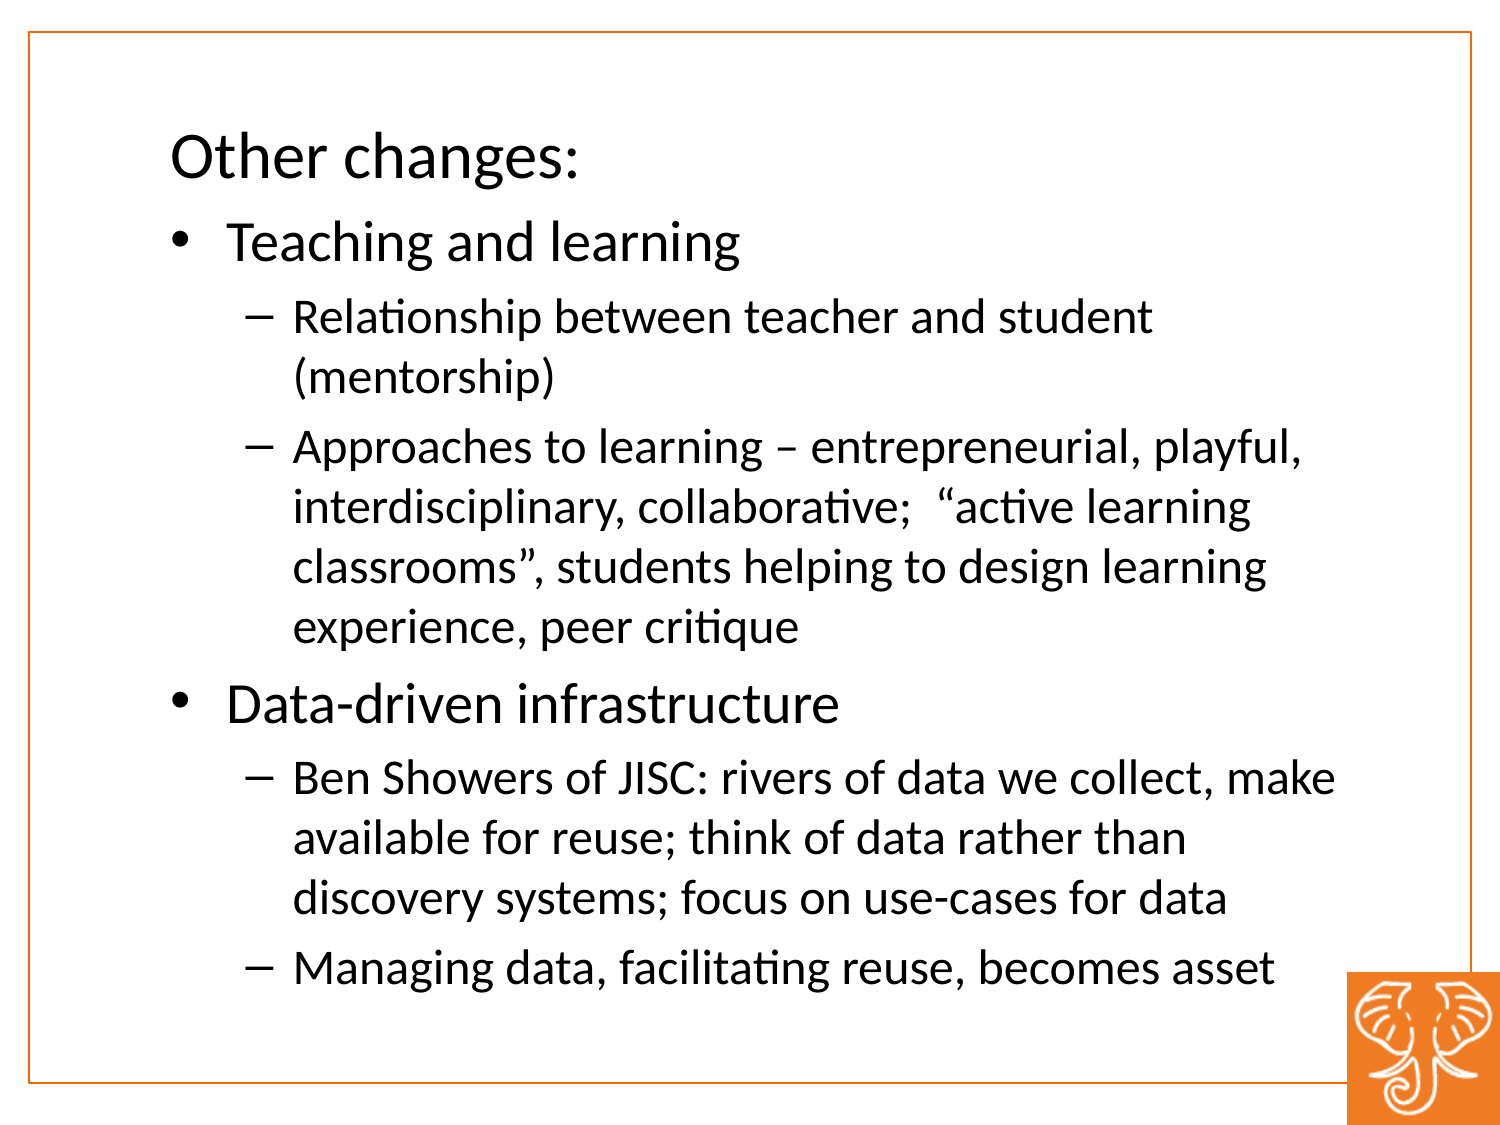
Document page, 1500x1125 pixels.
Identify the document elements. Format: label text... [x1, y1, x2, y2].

picture [1347, 972, 1500, 1125]
text_box Other changes: Teaching and learning Relationship between teacher and student (mentorship) Approaches to learning – entrepreneurial, playful, interdisciplinary, collaborative; “active learning classrooms”, students helping to design learning experience, peer critique Data-driven infrastructure Ben Showers of JISC: rivers of data we collect, make available for reuse; think of data rather than discovery systems; focus on use-cases for data Managing data, facilitating reuse, becomes asset [155, 104, 1364, 1028]
